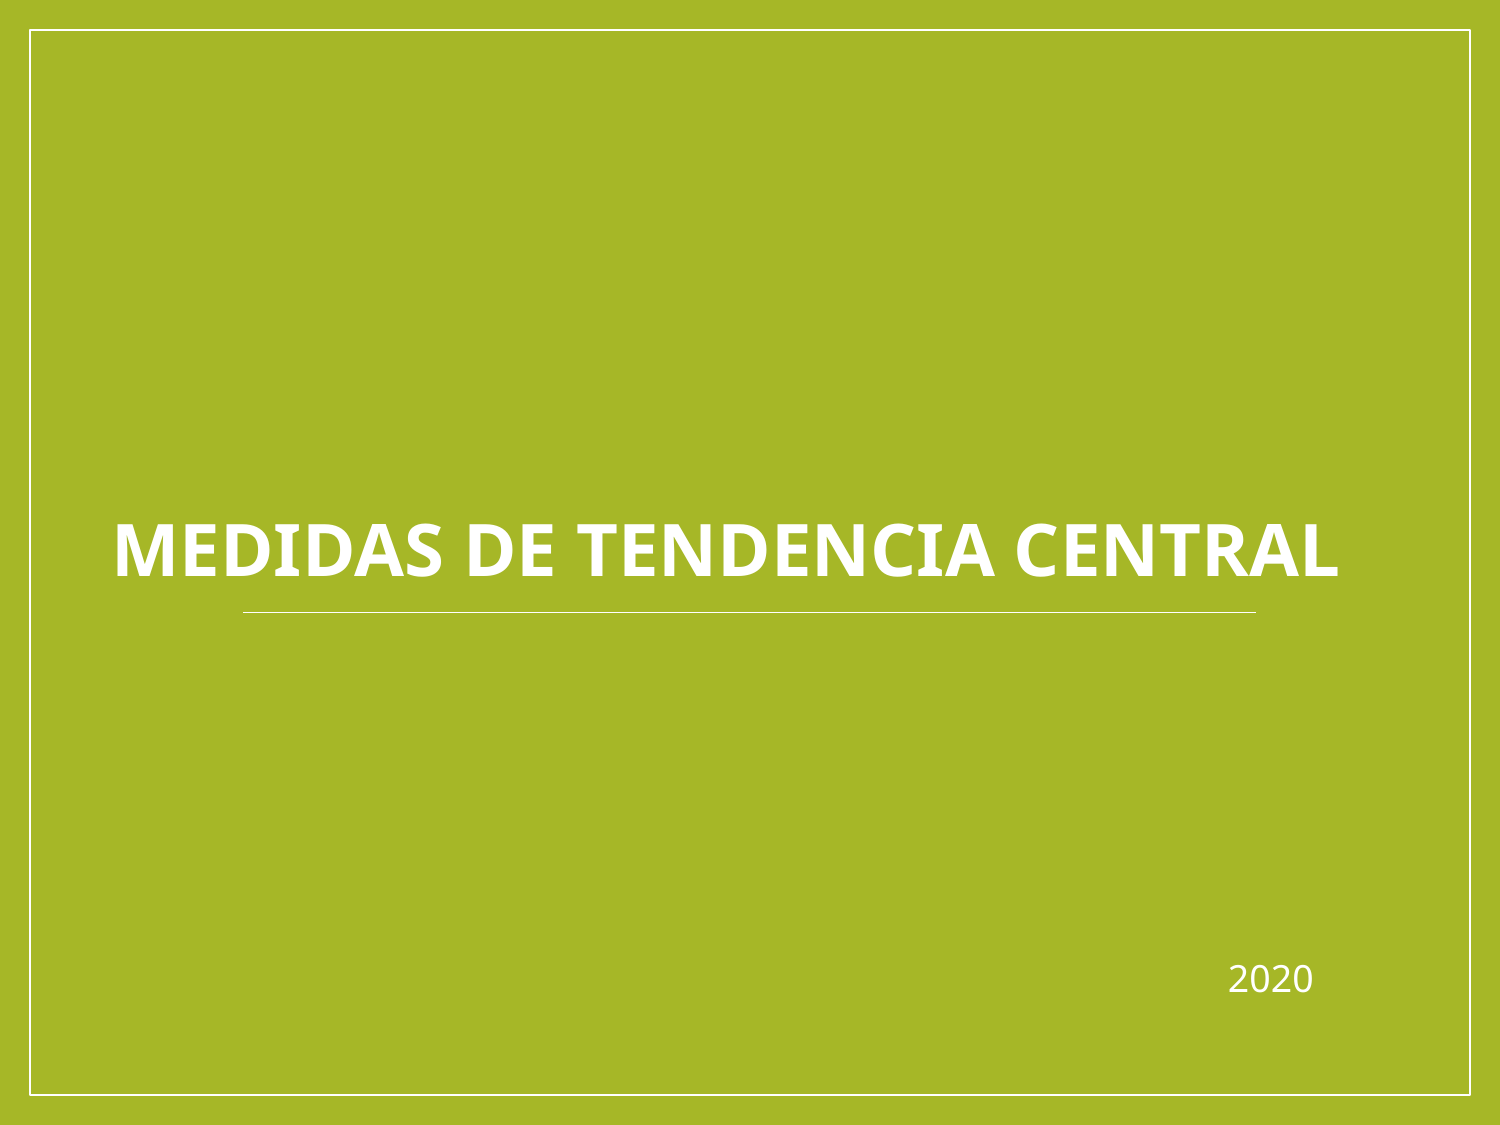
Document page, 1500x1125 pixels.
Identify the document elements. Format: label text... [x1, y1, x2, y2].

subtitle 2020 [383, 952, 1329, 1059]
title Medidas de tendencia Central [88, 444, 1364, 686]
